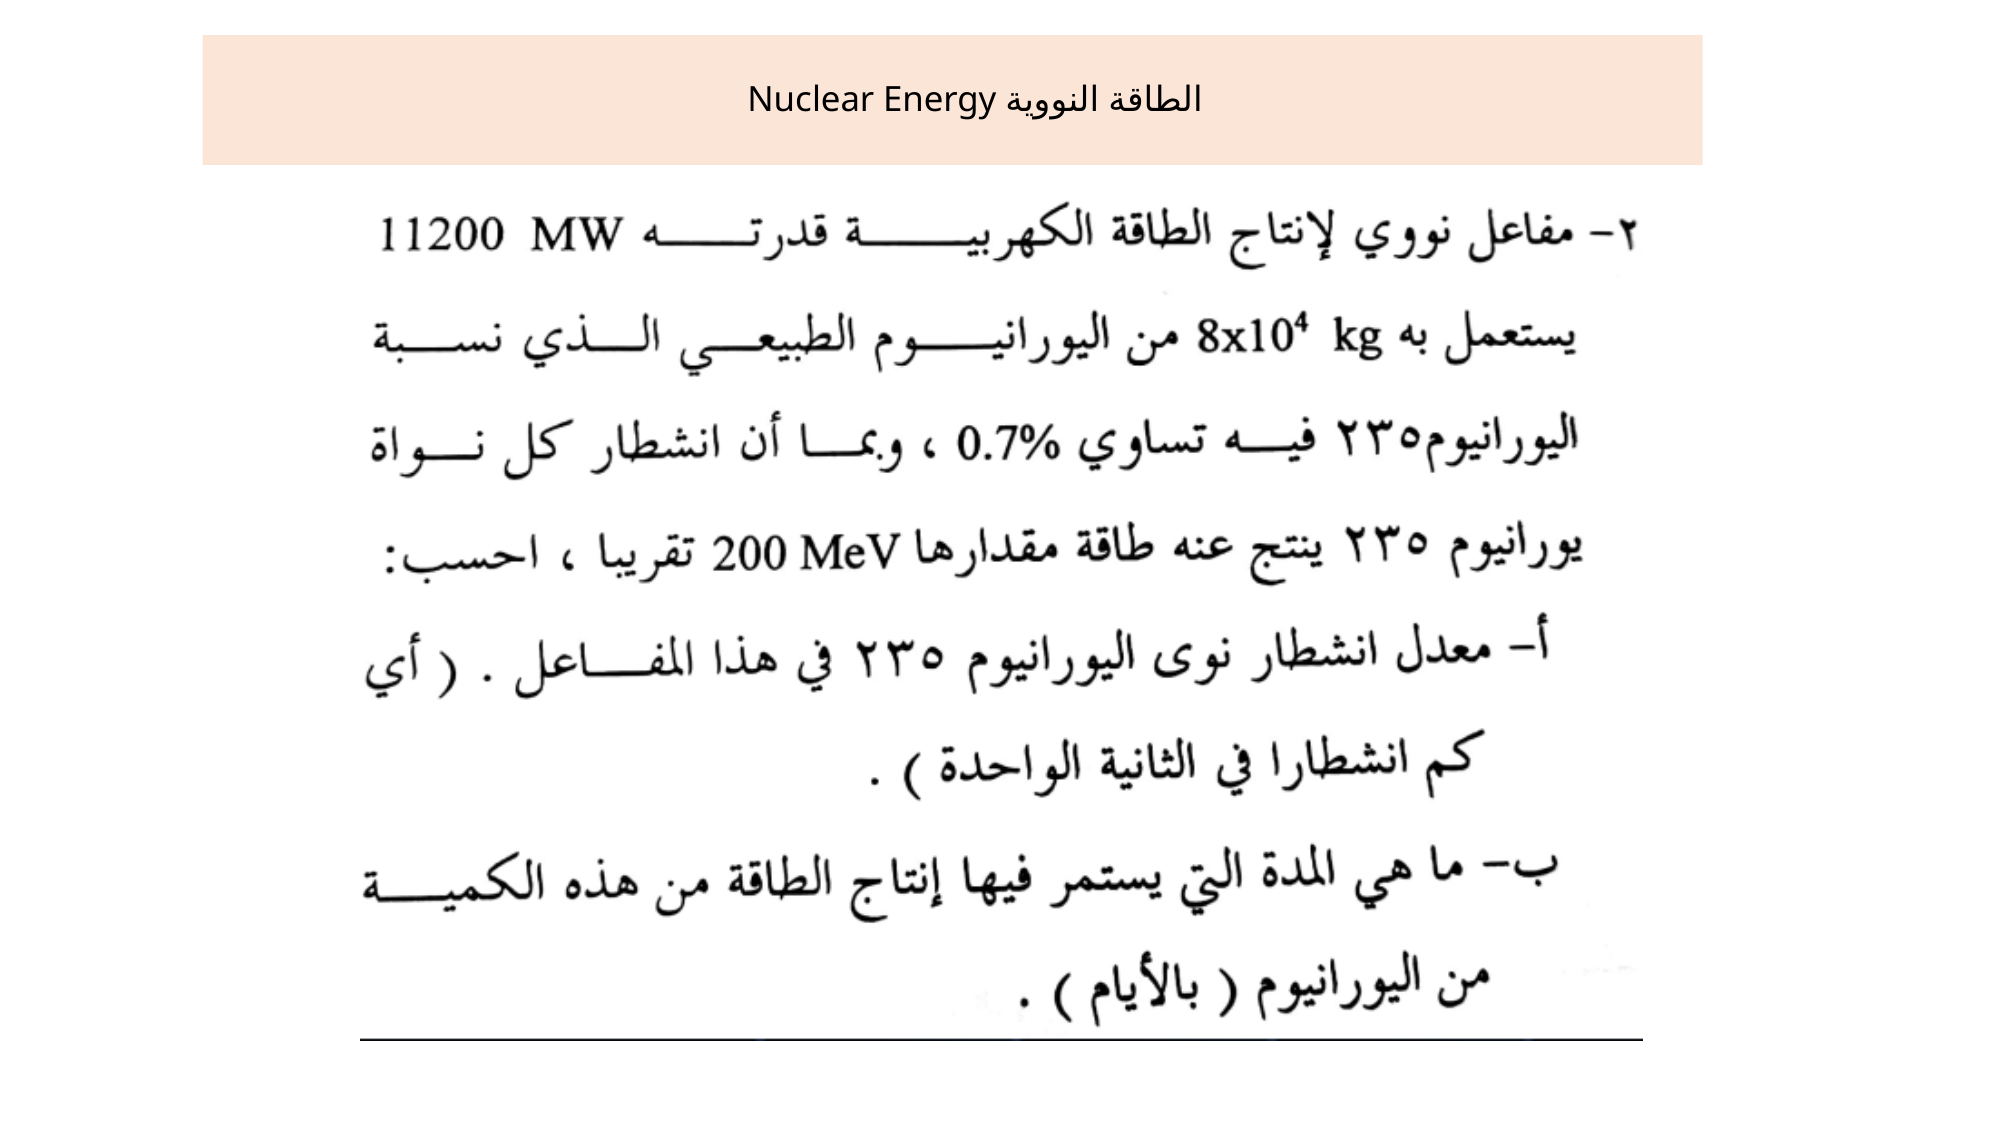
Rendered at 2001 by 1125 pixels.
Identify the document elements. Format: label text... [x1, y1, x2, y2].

title اﻟﻄﺎﻗﺔ اﻟﻨﻮوية Nuclear Energy [202, 35, 1703, 165]
picture [360, 199, 1643, 1041]
